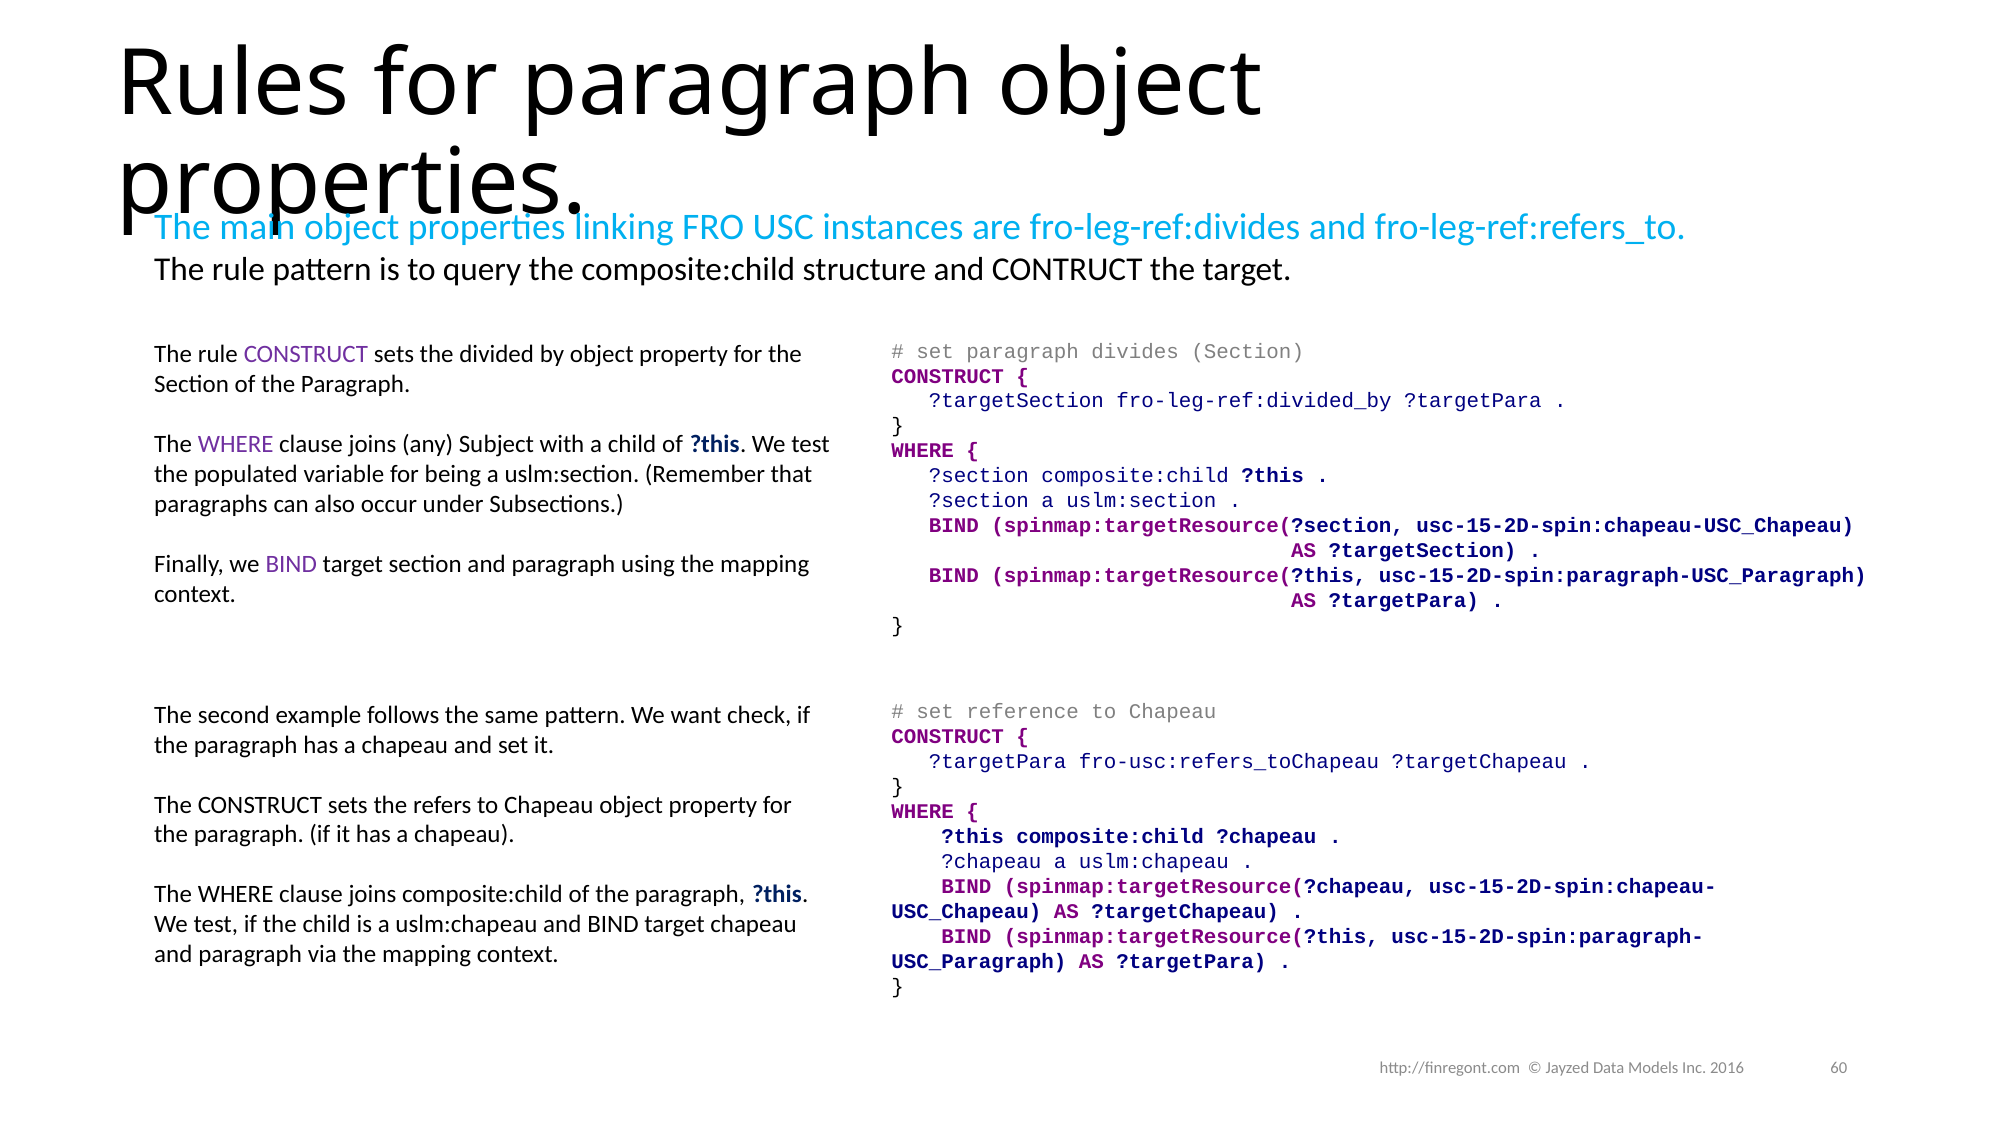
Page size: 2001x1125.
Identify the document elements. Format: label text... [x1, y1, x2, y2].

text_box # set reference to Chapeau CONSTRUCT { ?targetPara fro-usc:refers_toChapeau ?targetChapeau . } WHERE { ?this composite:child ?chapeau . ?chapeau a uslm:chapeau . BIND (spinmap:targetResource(?chapeau, usc-15-2D-spin:chapeau-USC_Chapeau) AS ?targetChapeau) . BIND (spinmap:targetResource(?this, usc-15-2D-spin:paragraph-USC_Paragraph) AS ?targetPara) . } [876, 690, 1877, 1006]
text_box # set paragraph divides (Section) CONSTRUCT { ?targetSection fro-leg-ref:divided_by ?targetPara . } WHERE { ?section composite:child ?this . ?section a uslm:section . BIND (spinmap:targetResource(?section, usc-15-2D-spin:chapeau-USC_Chapeau) AS ?targetSection) . BIND (spinmap:targetResource(?this, usc-15-2D-spin:paragraph-USC_Paragraph) AS ?targetPara) . } [876, 329, 1907, 645]
text_box The main object properties linking FRO USC instances are fro-leg-ref:divides and fro-leg-ref:refers_to. The rule pattern is to query the composite:child structure and CONTRUCT the target. [139, 194, 1894, 295]
title Rules for paragraph object properties. [101, 59, 1652, 210]
footer http://finregont.com © Jayzed Data Models Inc. 2016 [1328, 1051, 1779, 1082]
text_box The second example follows the same pattern. We want check, if the paragraph has a chapeau and set it. The CONSTRUCT sets the refers to Chapeau object property for the paragraph. (if it has a chapeau). The WHERE clause joins composite:child of the paragraph, ?this. We test, if the child is a uslm:chapeau and BIND target chapeau and paragraph via the mapping context. [139, 690, 847, 1035]
text_box The rule CONSTRUCT sets the divided by object property for the Section of the Paragraph. The WHERE clause joins (any) Subject with a child of ?this. We test the populated variable for being a uslm:section. (Remember that paragraphs can also occur under Subsections.) Finally, we BIND target section and paragraph using the mapping context. [139, 330, 847, 615]
